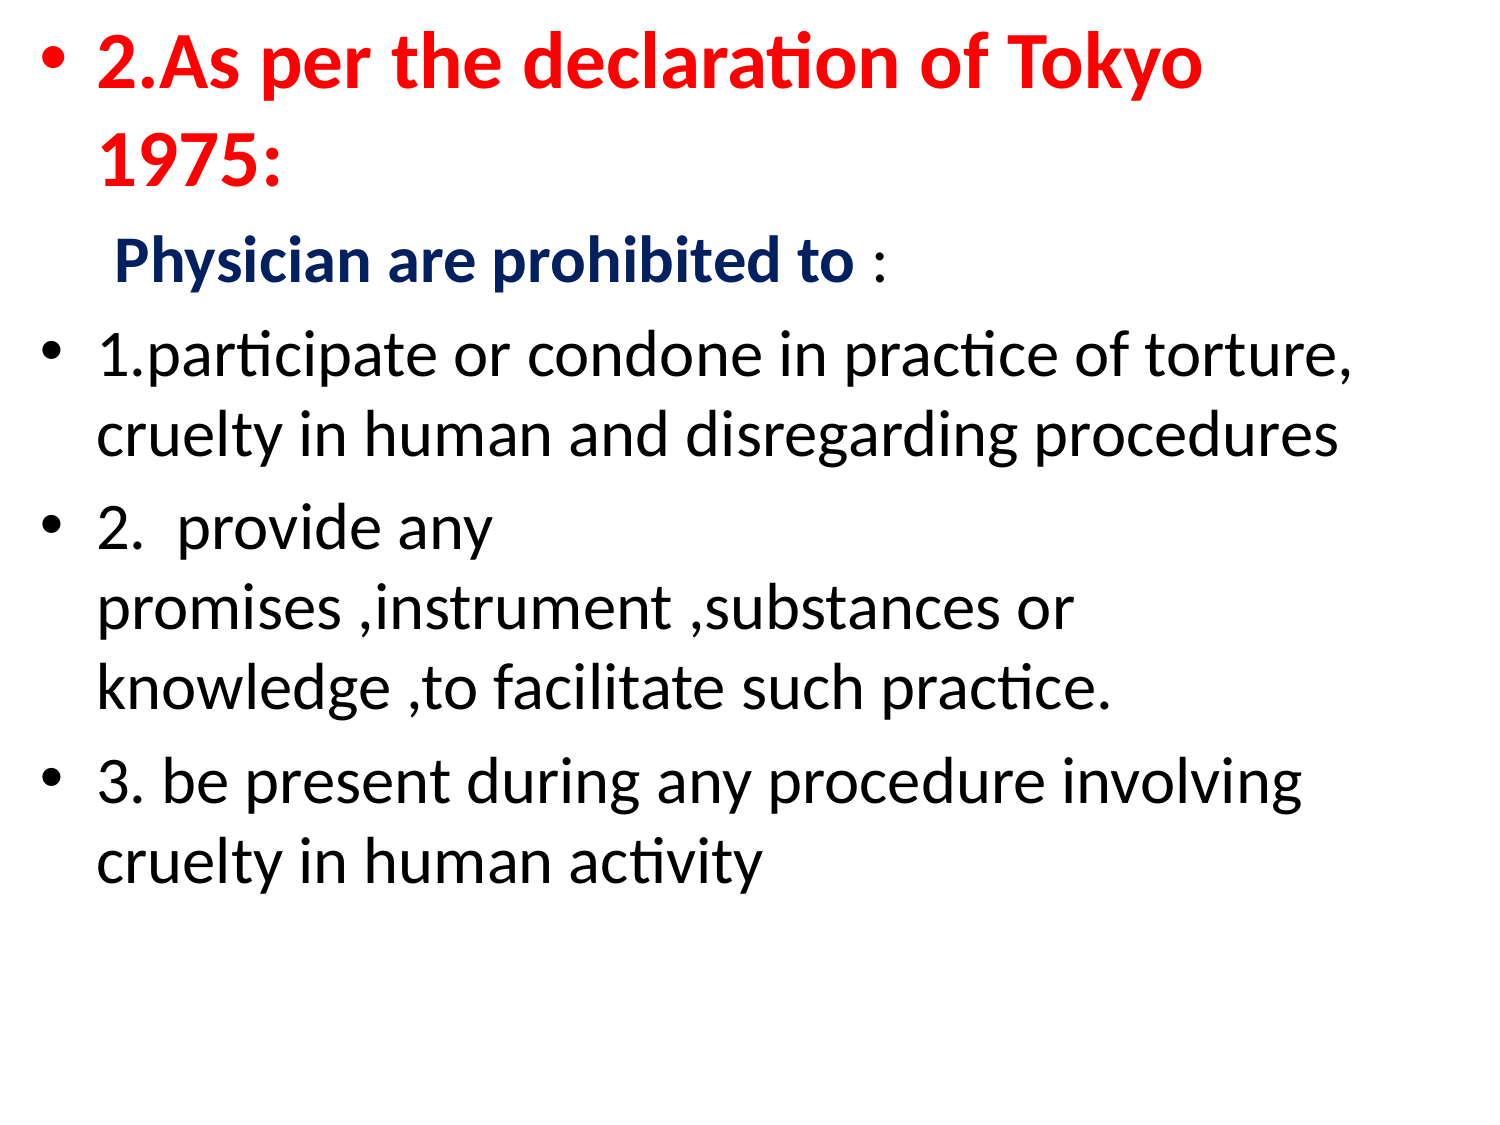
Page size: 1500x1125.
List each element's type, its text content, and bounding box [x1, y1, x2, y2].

list 2.As per the declaration of Tokyo 1975: Physician are prohibited to : 1.participate or condone in practice of torture, cruelty in human and disregarding procedures 2. provide any promises ,instrument ,substances or knowledge ,to facilitate such practice. 3. be present during any procedure involving cruelty in human activity [24, 0, 1425, 1088]
